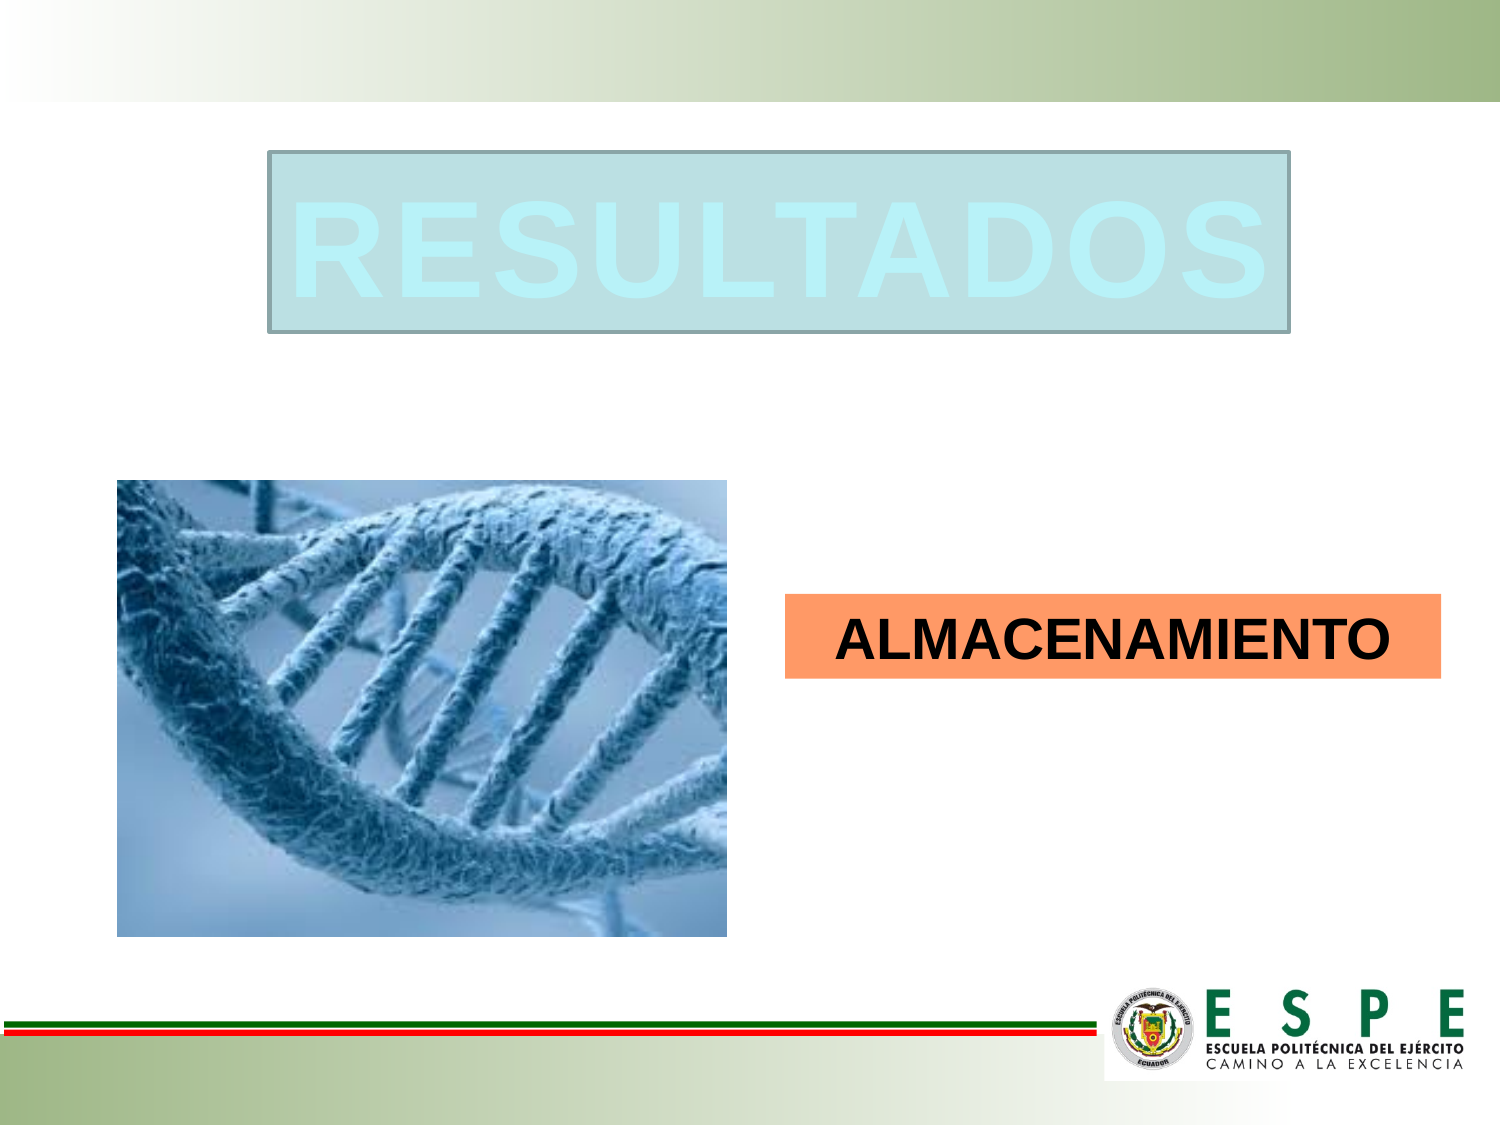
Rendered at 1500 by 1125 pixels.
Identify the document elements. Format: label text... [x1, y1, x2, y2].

text_box RESULTADOS [267, 150, 1291, 334]
picture [1104, 976, 1483, 1081]
picture [116, 480, 727, 938]
text_box ALMACENAMIENTO [785, 593, 1442, 679]
